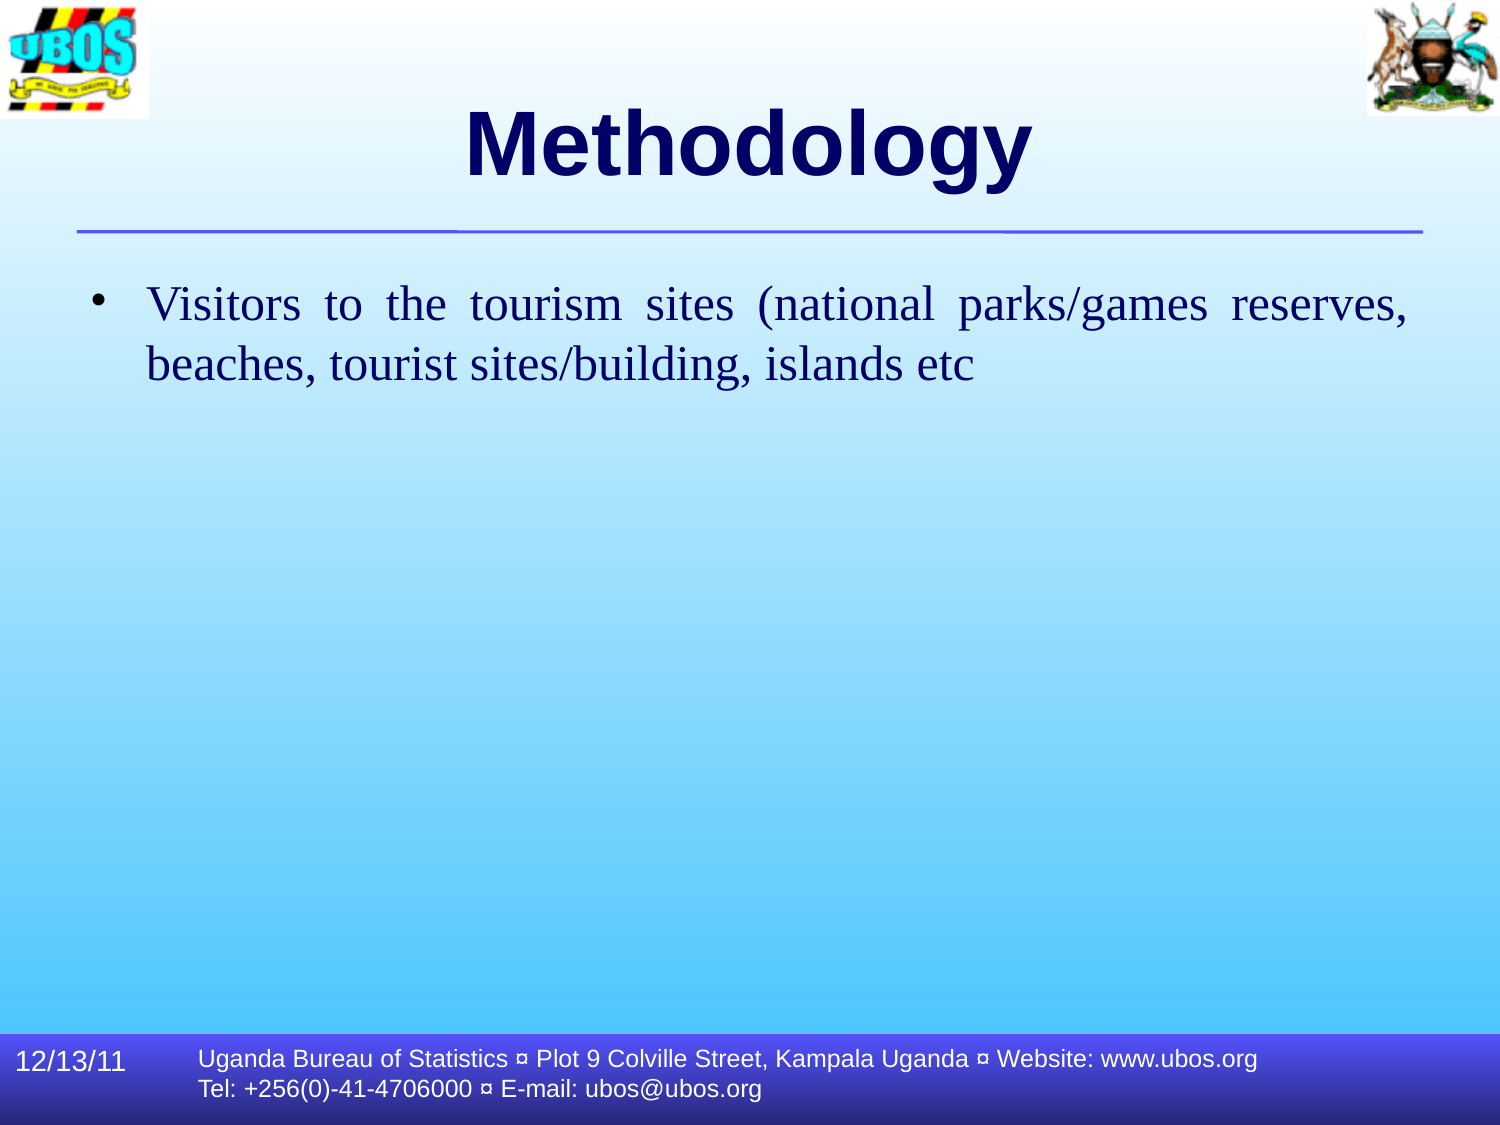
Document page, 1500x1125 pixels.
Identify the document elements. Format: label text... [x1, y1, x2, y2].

title Methodology [74, 20, 1425, 257]
picture [0, 0, 149, 119]
footer Uganda Bureau of Statistics ¤ Plot 9 Colville Street, Kampala Uganda ¤ Website: www.ubos.org Tel: +256(0)-41-4706000 ¤ E-mail: ubos@ubos.org [182, 1034, 1352, 1125]
list Visitors to the tourism sites (national parks/games reserves, beaches, tourist sites/building, islands etc [74, 262, 1425, 1125]
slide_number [0, 1034, 182, 1125]
picture [1367, 0, 1500, 116]
